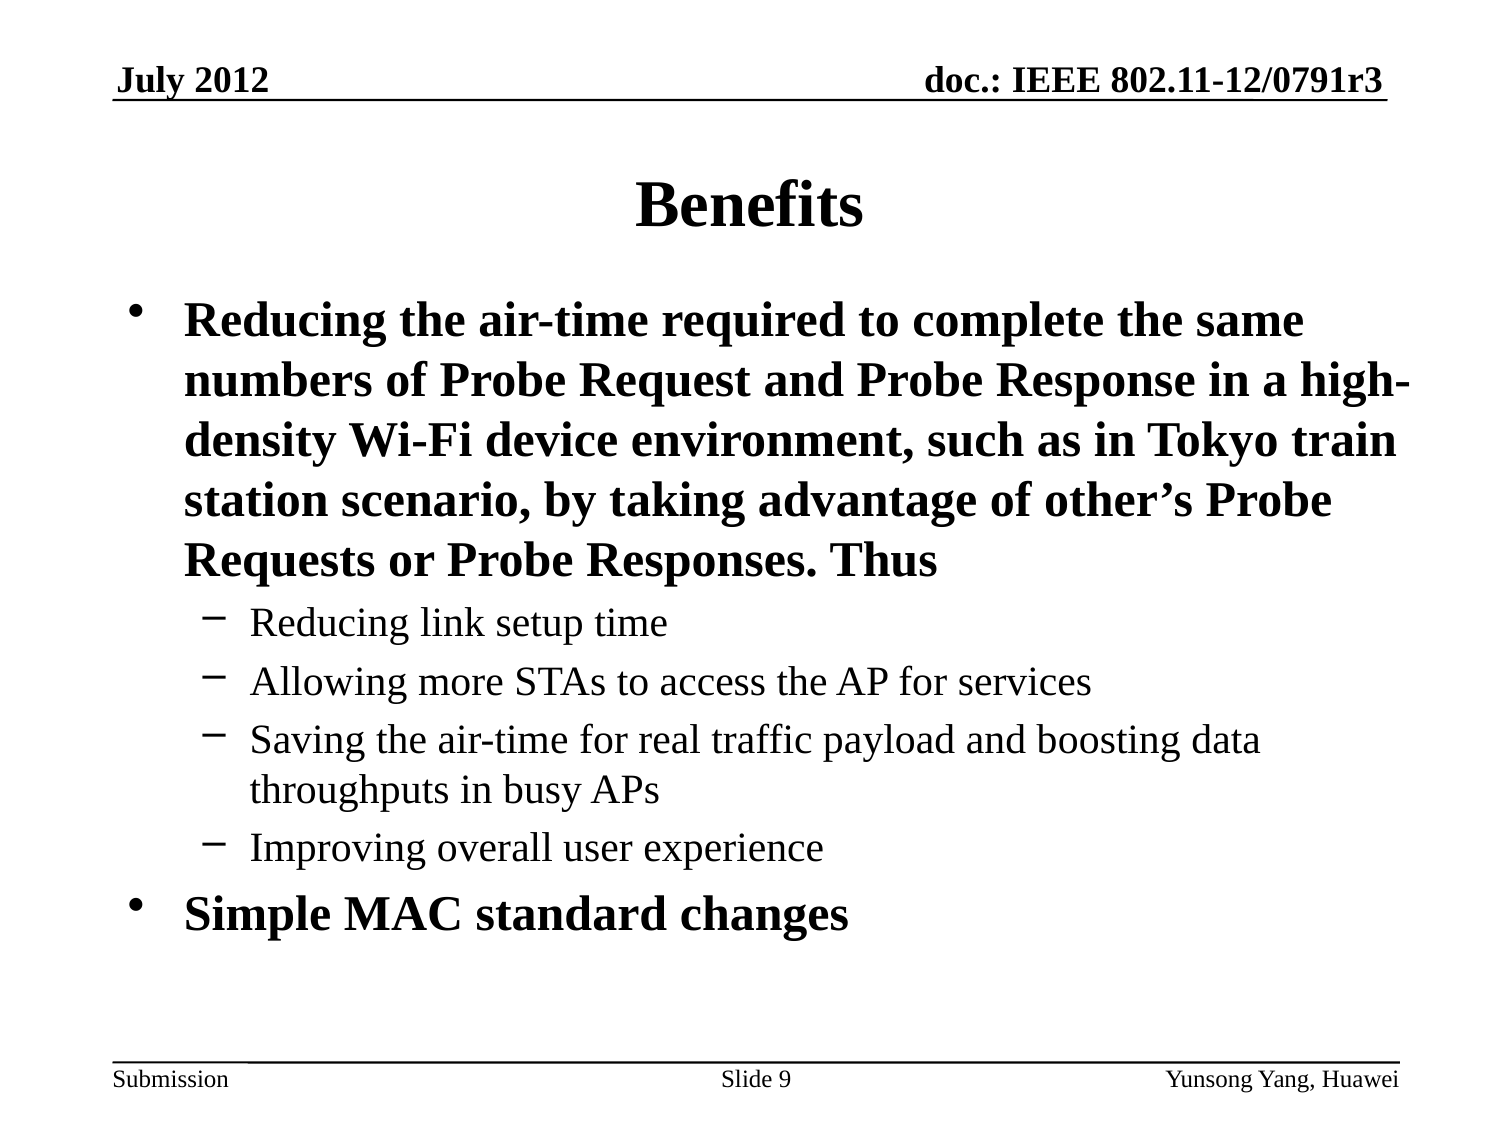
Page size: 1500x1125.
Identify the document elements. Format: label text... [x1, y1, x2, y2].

title Benefits [112, 112, 1388, 278]
slide_number Slide 9 [712, 1061, 800, 1093]
list Reducing the air-time required to complete the same numbers of Probe Request and Probe Response in a high-density Wi-Fi device environment, such as in Tokyo train station scenario, by taking advantage of other’s Probe Requests or Probe Responses. Thus Reducing link setup time Allowing more STAs to access the AP for services Saving the air-time for real traffic payload and boosting data throughputs in busy APs Improving overall user experience Simple MAC standard changes [112, 278, 1448, 1047]
